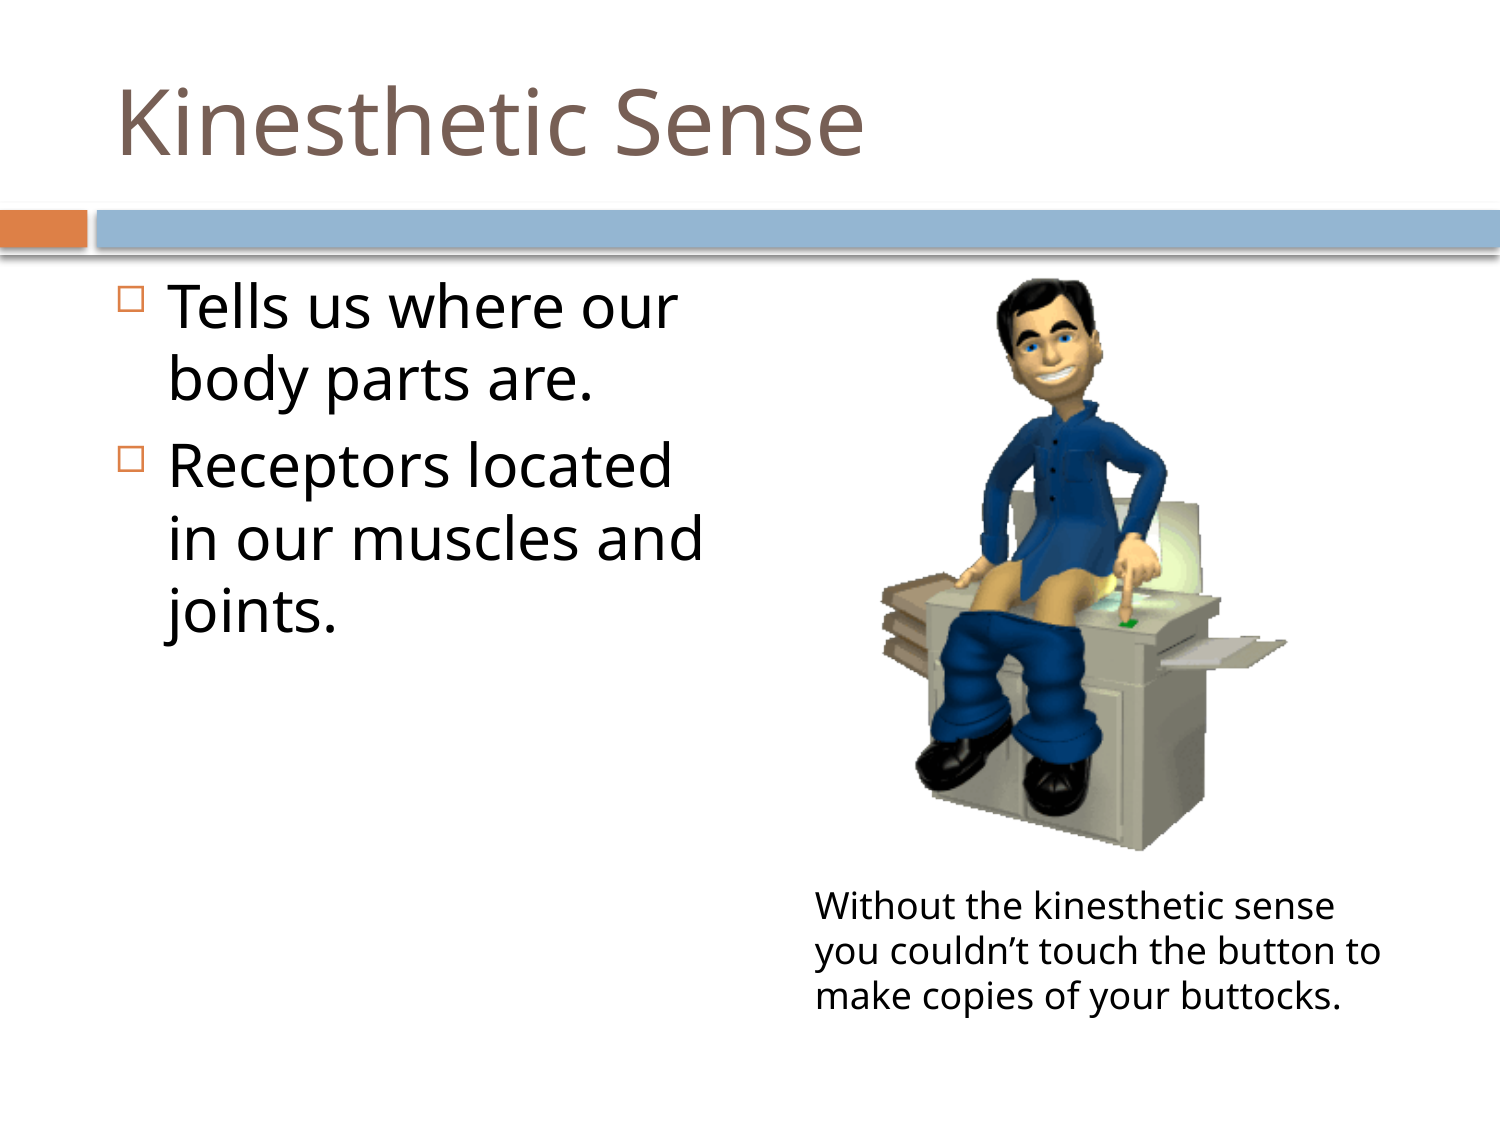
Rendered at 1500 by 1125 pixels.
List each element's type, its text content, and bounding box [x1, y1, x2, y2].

text_box Without the kinesthetic sense you couldn’t touch the button to make copies of your buttocks. [799, 874, 1413, 1025]
title Kinesthetic Sense [99, 37, 1438, 200]
list Tells us where our body parts are. Receptors located in our muscles and joints. [99, 260, 738, 1011]
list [849, 249, 1318, 895]
